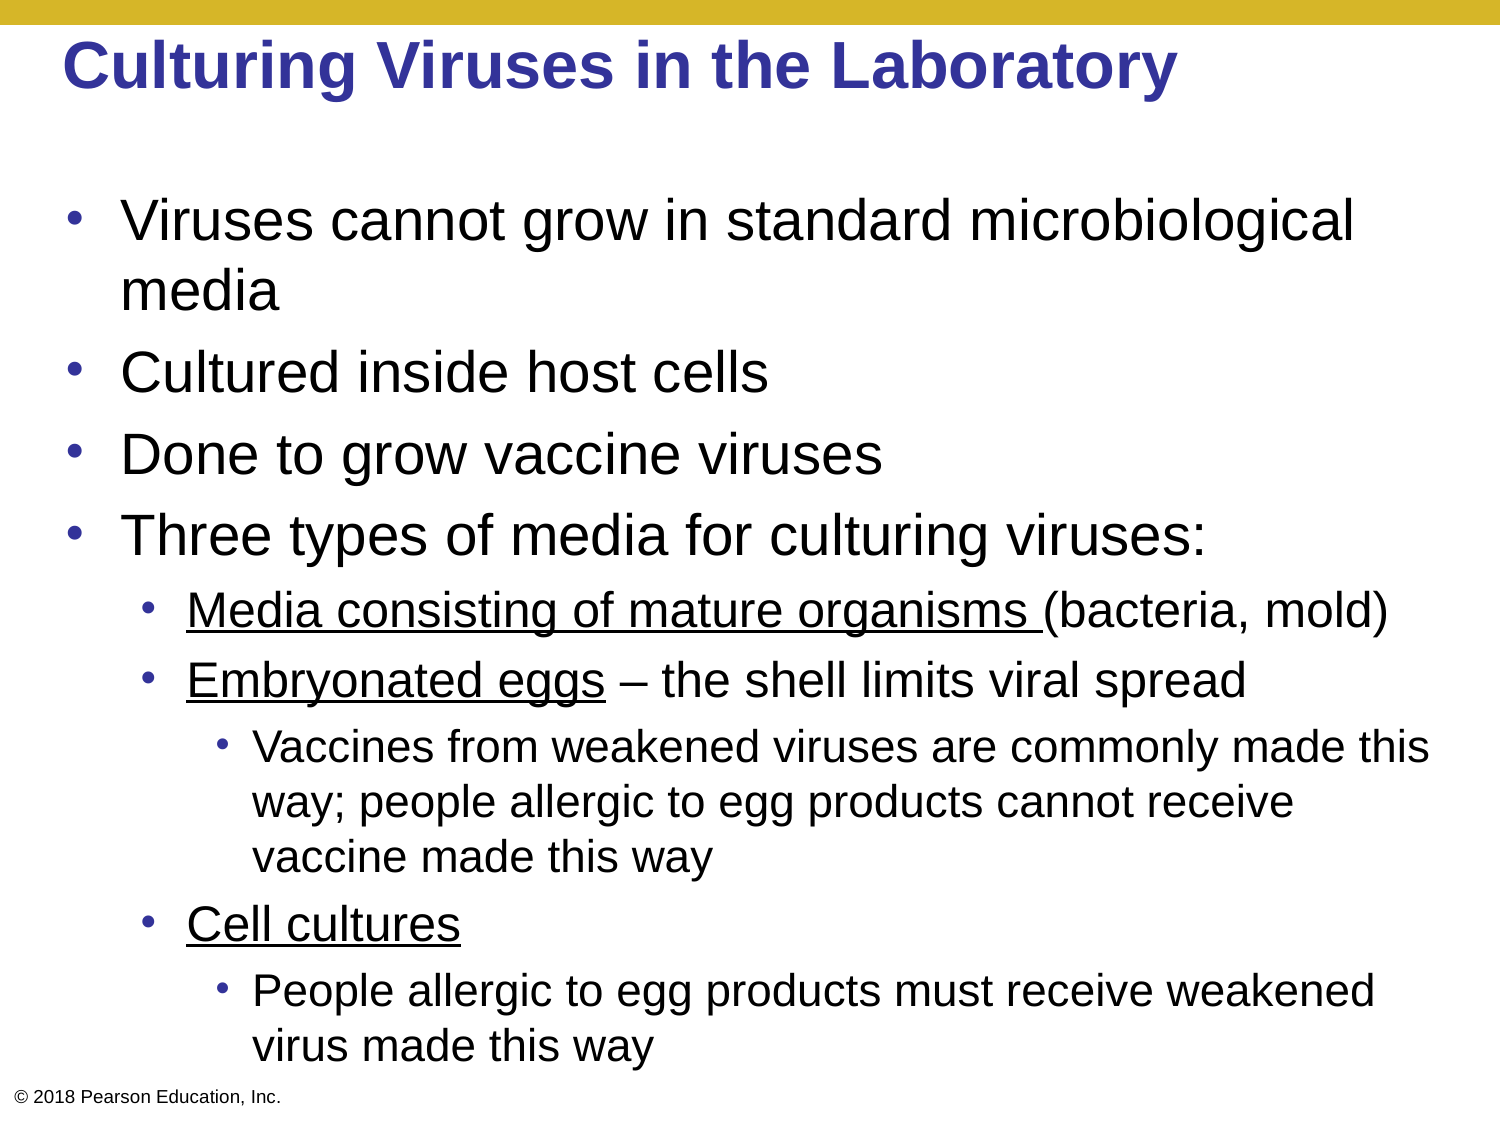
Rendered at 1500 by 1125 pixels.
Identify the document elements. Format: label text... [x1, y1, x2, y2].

title Culturing Viruses in the Laboratory [0, 14, 1500, 111]
list Viruses cannot grow in standard microbiological media Cultured inside host cells Done to grow vaccine viruses Three types of media for culturing viruses: Media consisting of mature organisms (bacteria, mold) Embryonated eggs – the shell limits viral spread Vaccines from weakened viruses are commonly made this way; people allergic to egg products cannot receive vaccine made this way Cell cultures People allergic to egg products must receive weakened virus made this way [49, 174, 1450, 1075]
